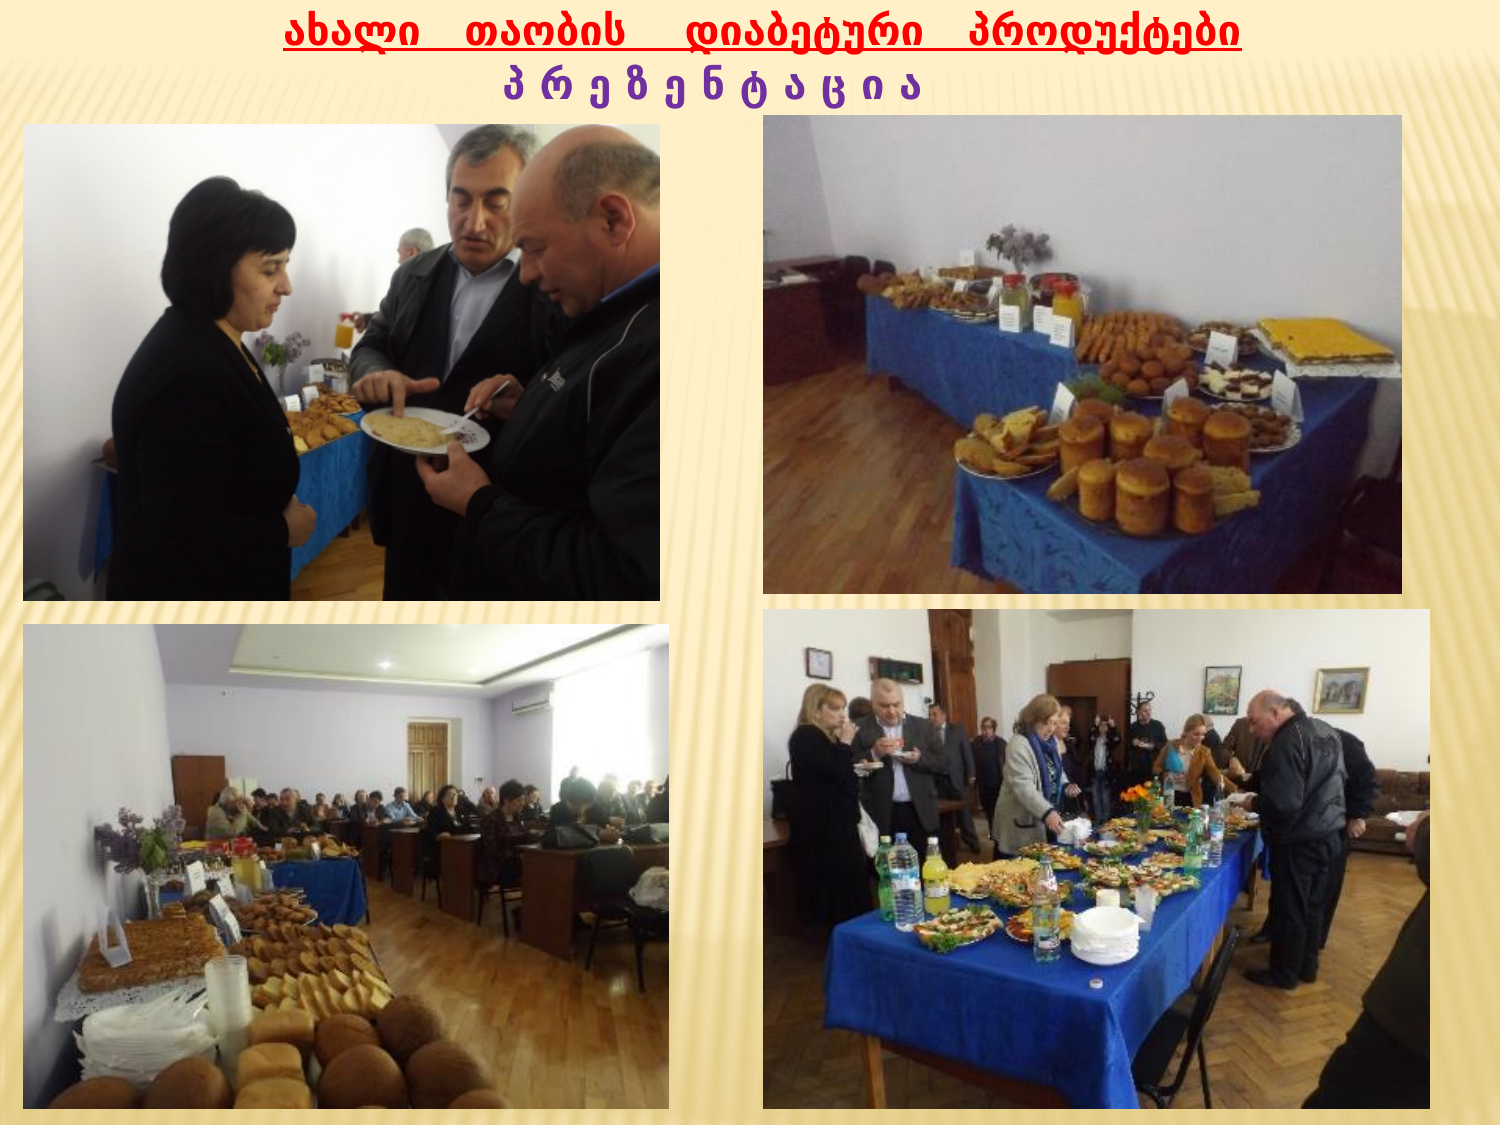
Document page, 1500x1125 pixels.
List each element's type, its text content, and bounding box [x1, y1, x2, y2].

text_box პ რ ე ზ ე ნ ტ ა ც ი ა [212, 50, 1213, 115]
picture [22, 123, 660, 602]
picture [762, 608, 1430, 1110]
text_box ახალი თაობის დიაბეტური პროდუქტები [237, 0, 1288, 62]
picture [762, 115, 1402, 595]
picture [22, 624, 669, 1109]
